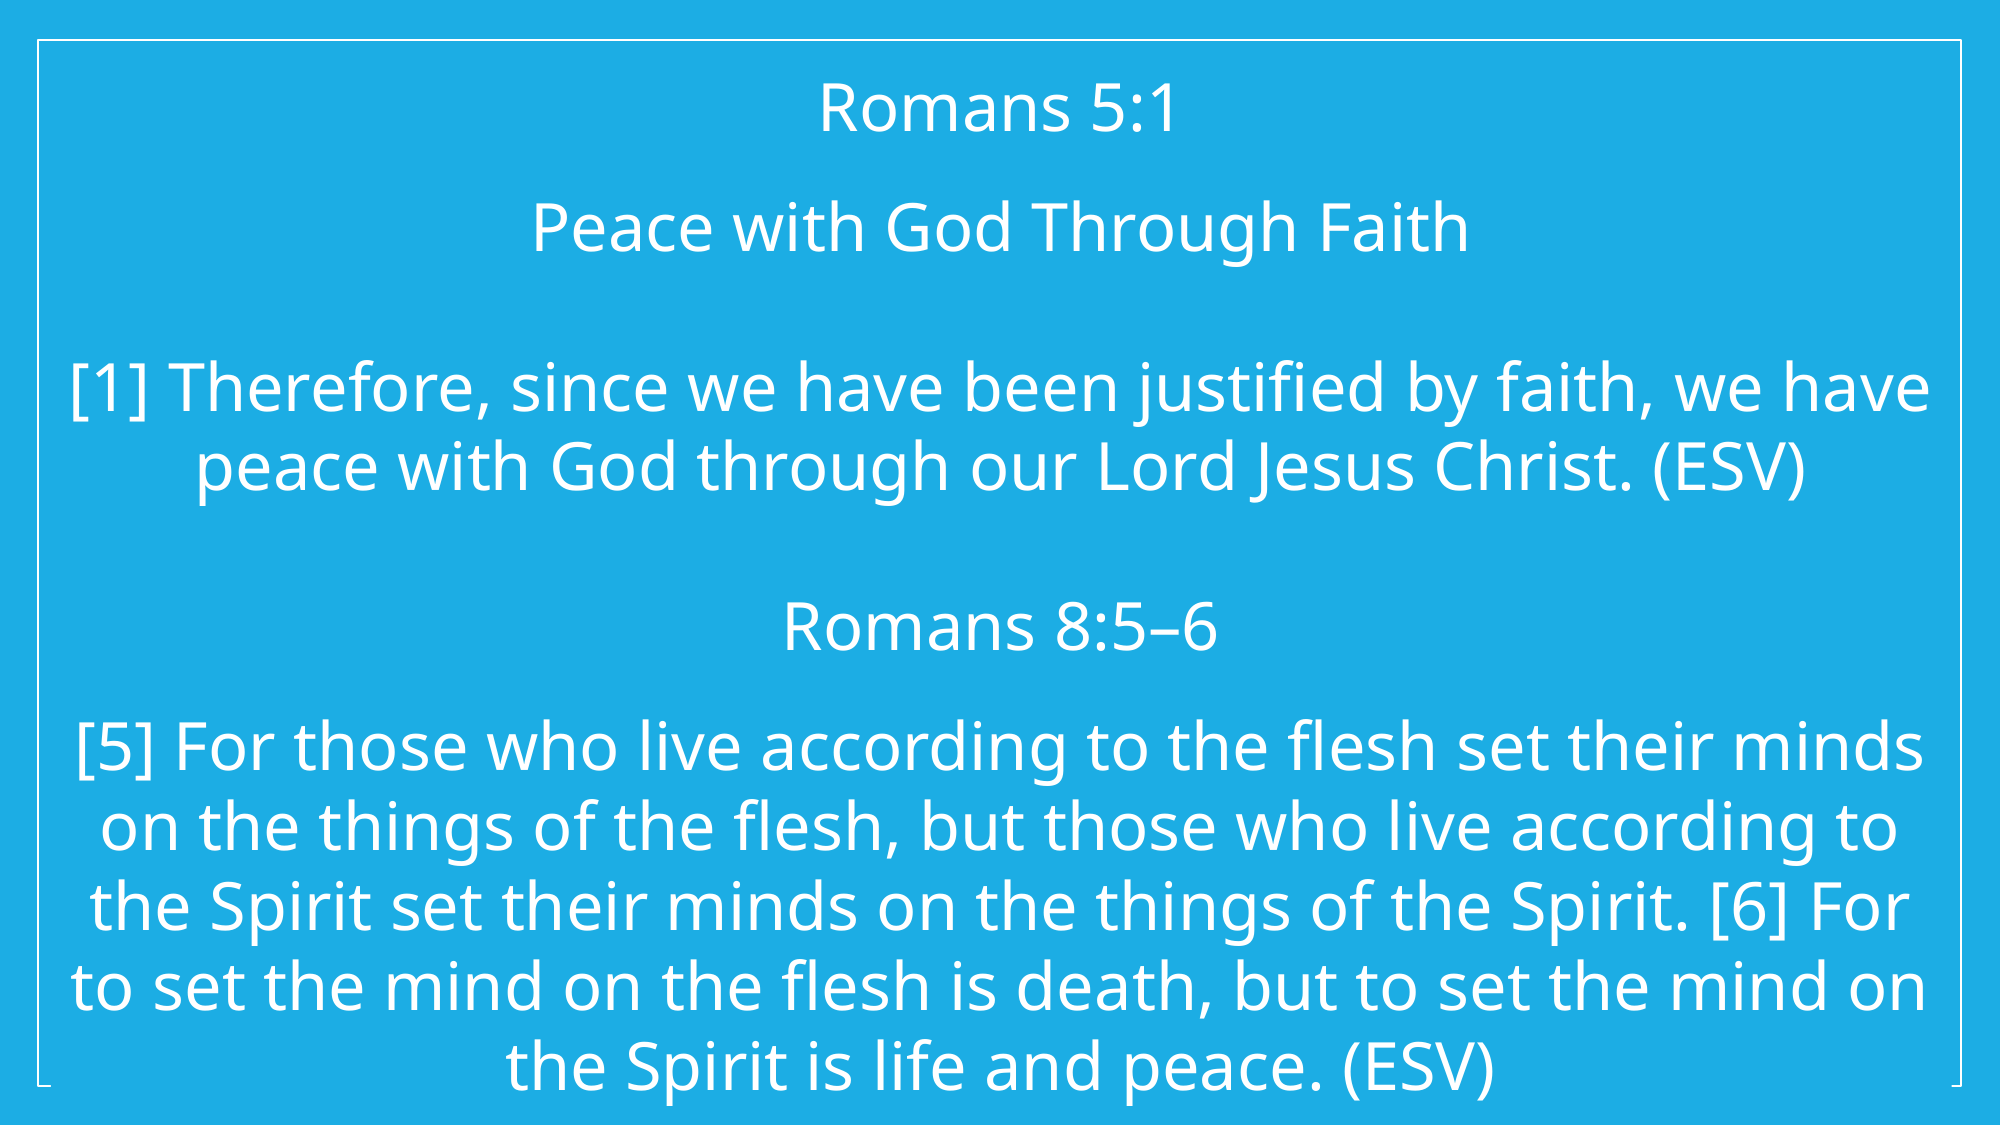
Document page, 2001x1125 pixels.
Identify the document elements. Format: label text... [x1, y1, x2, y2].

text_box Romans 5:1 Peace with God Through Faith [1] Therefore, since we have been justified by faith, we have peace with God through our Lord Jesus Christ. (ESV) Romans 8:5–6 [5] For those who live according to the flesh set their minds on the things of the flesh, but those who live according to the Spirit set their minds on the things of the Spirit. [6] For to set the mind on the flesh is death, but to set the mind on the Spirit is life and peace. (ESV) [50, 57, 1952, 1112]
